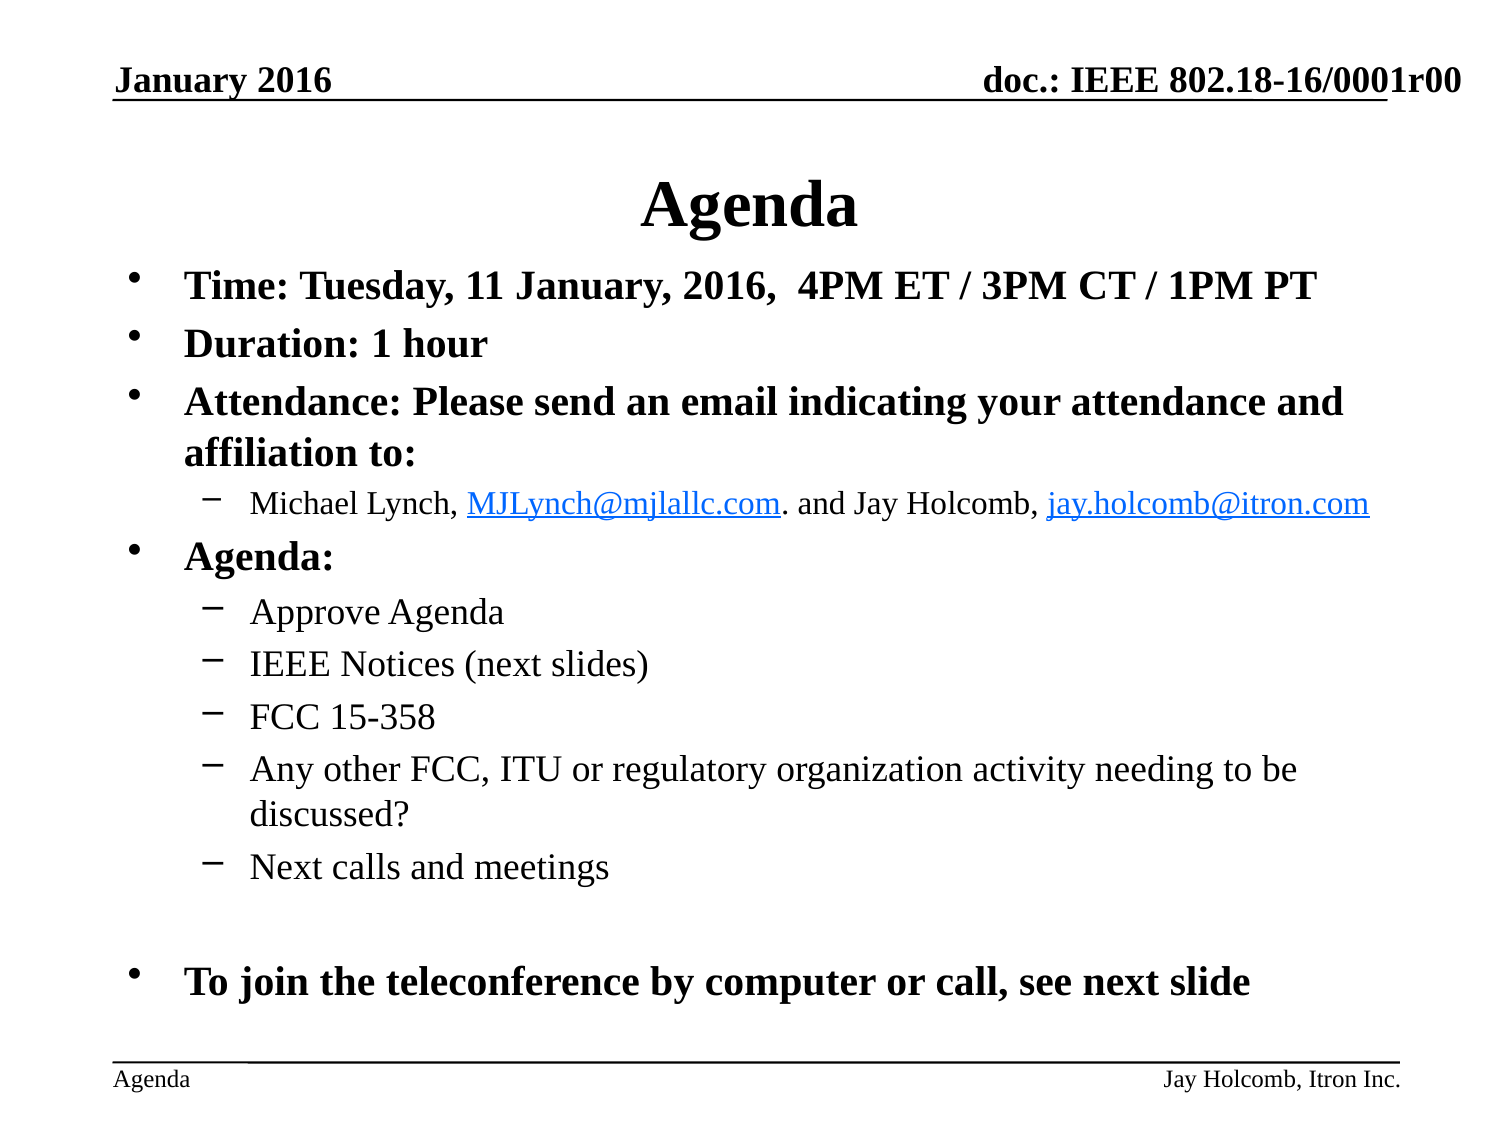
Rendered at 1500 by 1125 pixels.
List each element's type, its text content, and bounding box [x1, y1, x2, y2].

footer Jay Holcomb, Itron Inc. [1160, 1061, 1402, 1093]
title Agenda [112, 112, 1388, 249]
list Time: Tuesday, 11 January, 2016, 4PM ET / 3PM CT / 1PM PT Duration: 1 hour Attendance: Please send an email indicating your attendance and affiliation to: Michael Lynch, MJLynch@mjlallc.com. and Jay Holcomb, jay.holcomb@itron.com Agenda: Approve Agenda IEEE Notices (next slides) FCC 15-358 Any other FCC, ITU or regulatory organization activity needing to be discussed? Next calls and meetings To join the teleconference by computer or call, see next slide [112, 249, 1438, 925]
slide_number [114, 54, 335, 101]
